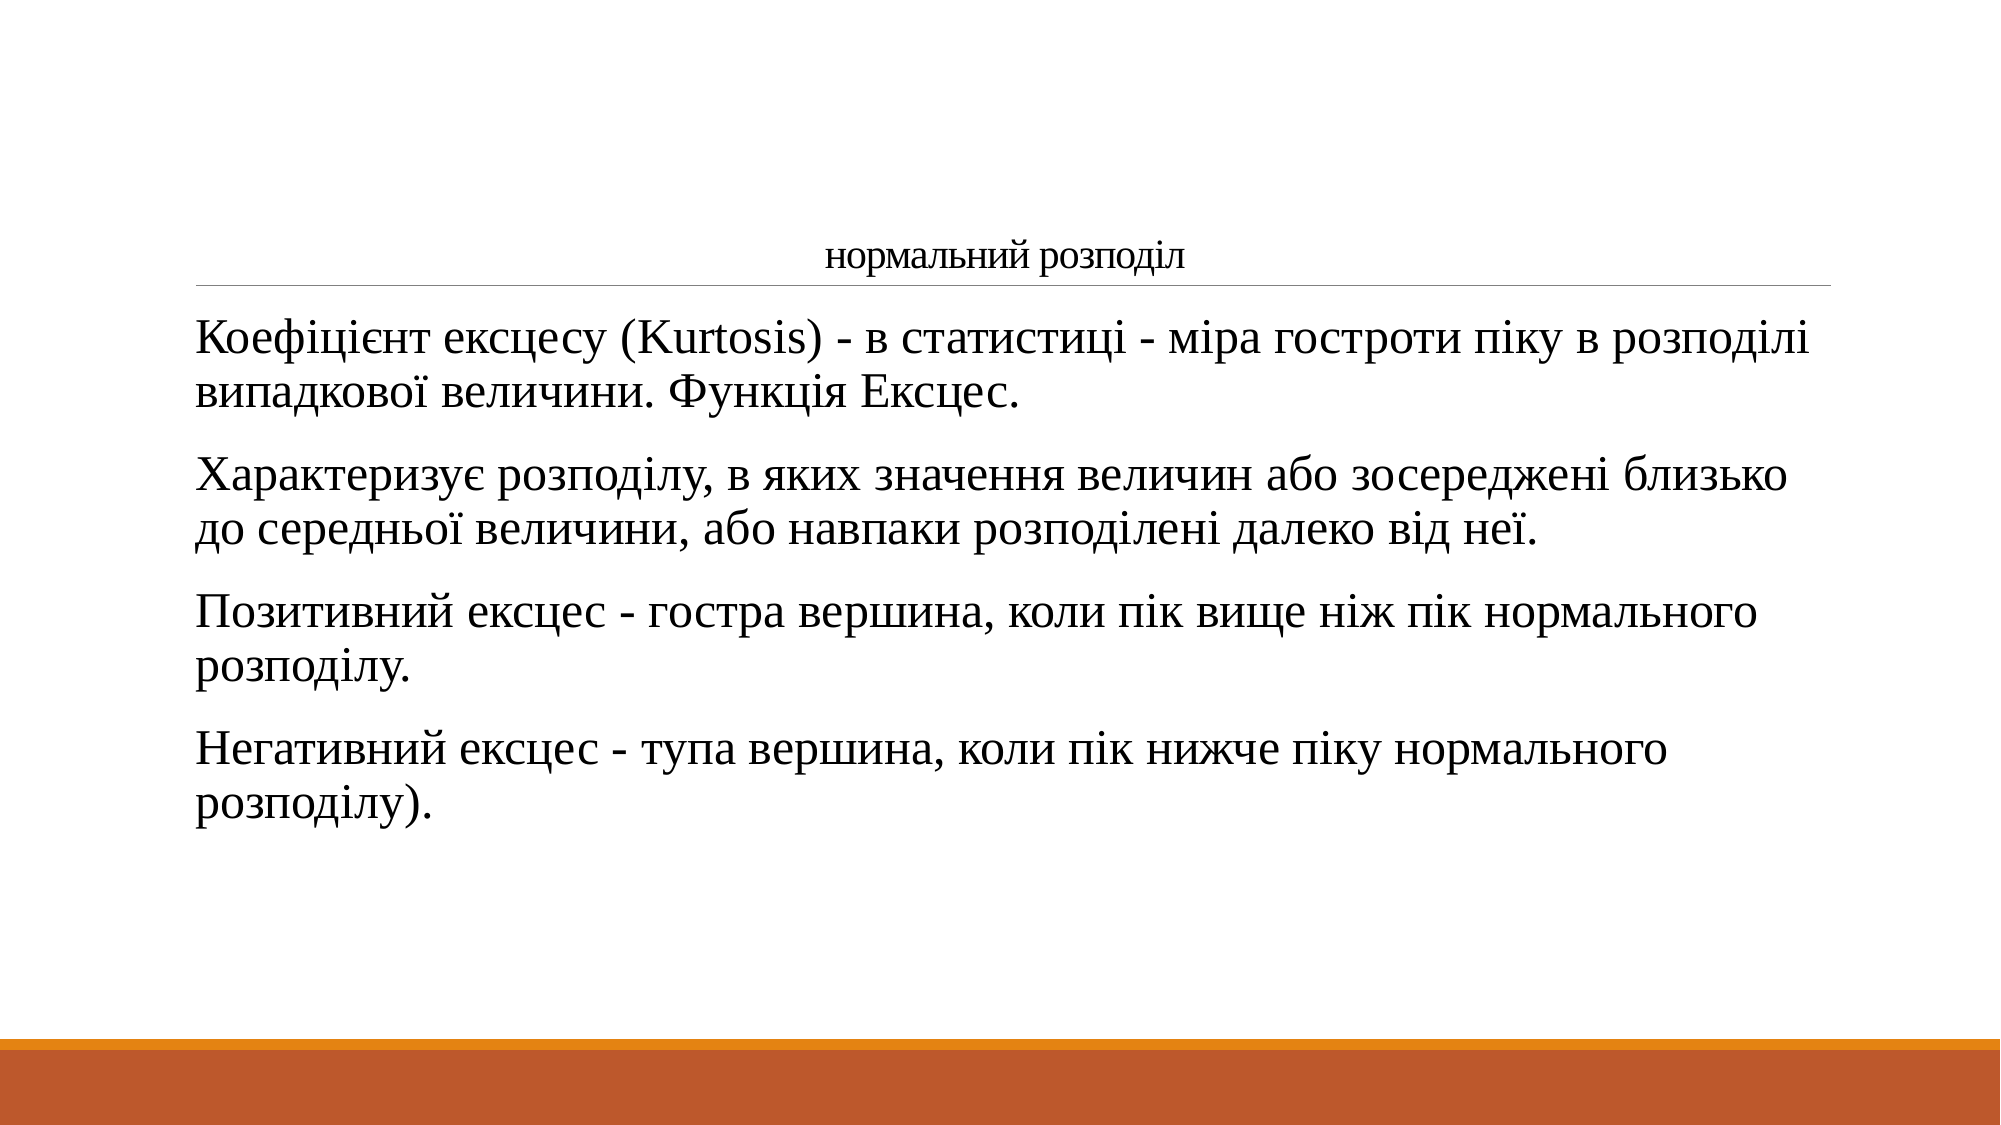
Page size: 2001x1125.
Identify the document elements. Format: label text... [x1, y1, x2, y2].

title нормальний розподіл [180, 47, 1830, 285]
list Коефіцієнт ексцесу (Kurtosis) - в статистиці - міра гостроти піку в розподілі випадкової величини. Функція Ексцес. Характеризує розподілу, в яких значення величин або зосереджені близько до середньої величини, або навпаки розподілені далеко від неї. Позитивний ексцес - гостра вершина, коли пік вище ніж пік нормального розподілу. Негативний ексцес - тупа вершина, коли пік нижче піку нормального розподілу). [180, 302, 1830, 963]
